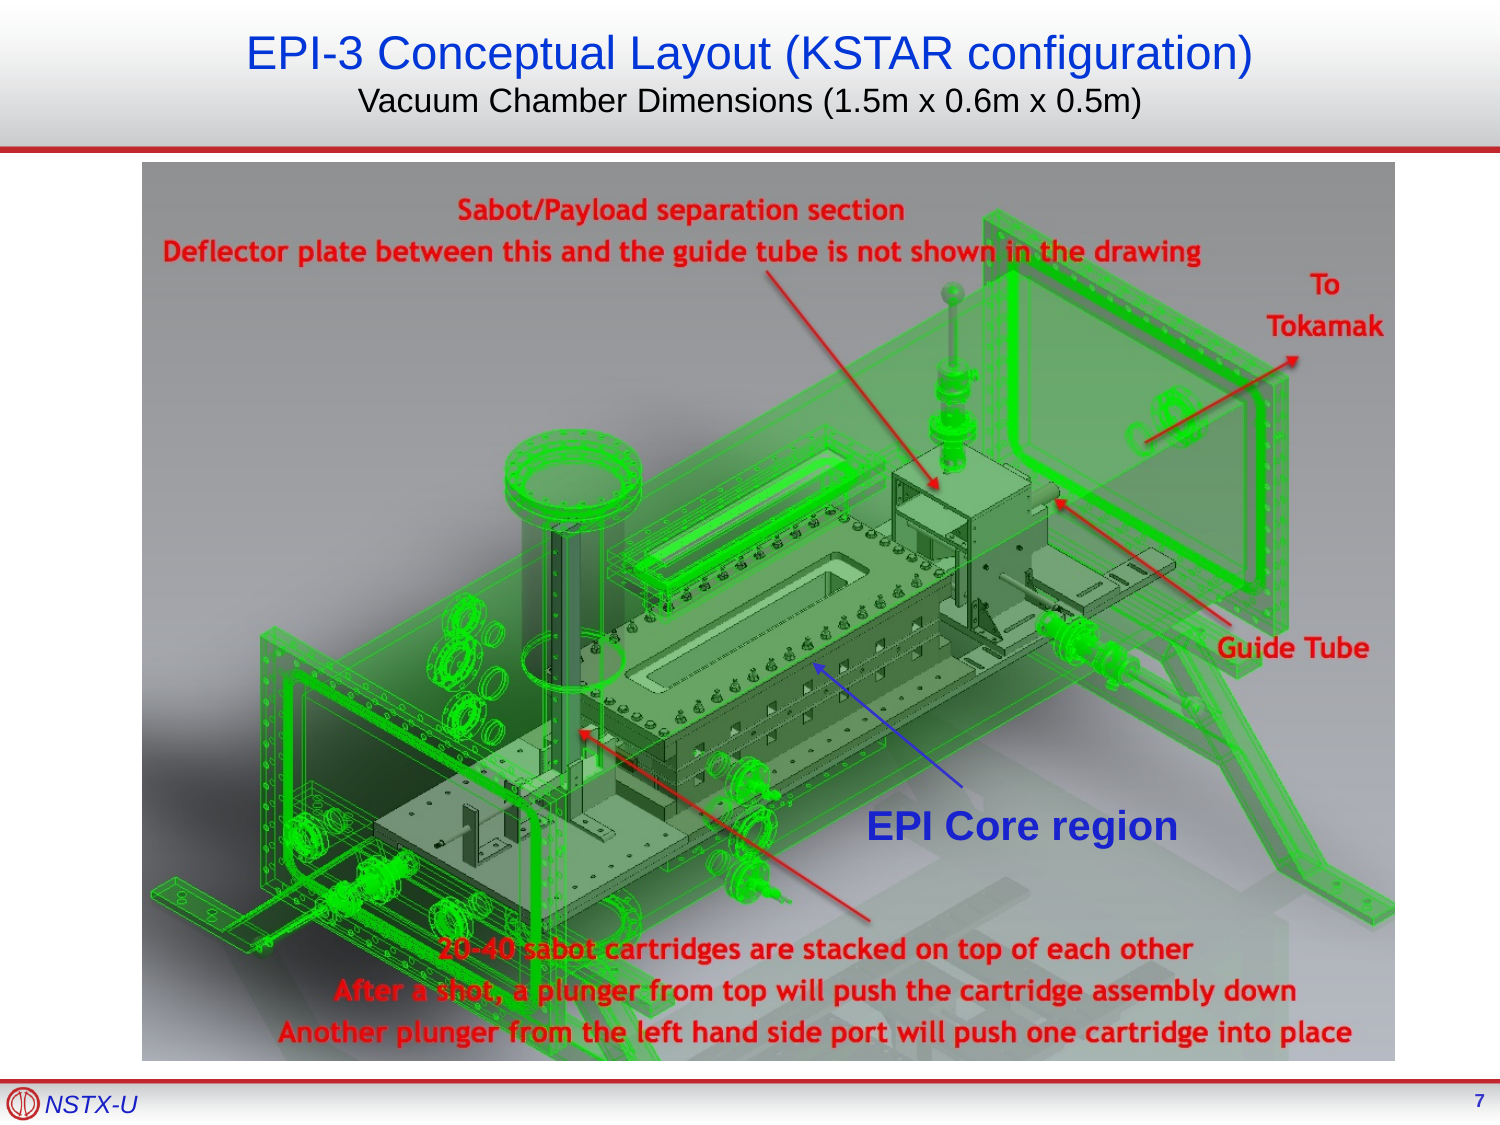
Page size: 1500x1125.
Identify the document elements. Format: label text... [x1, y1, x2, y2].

slide_number 7 [1374, 1087, 1500, 1113]
picture [0, 1079, 1500, 1125]
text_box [142, 162, 1395, 1061]
title EPI-3 Conceptual Layout (KSTAR configuration) Vacuum Chamber Dimensions (1.5m x 0.6m x 0.5m) [103, 14, 1397, 127]
